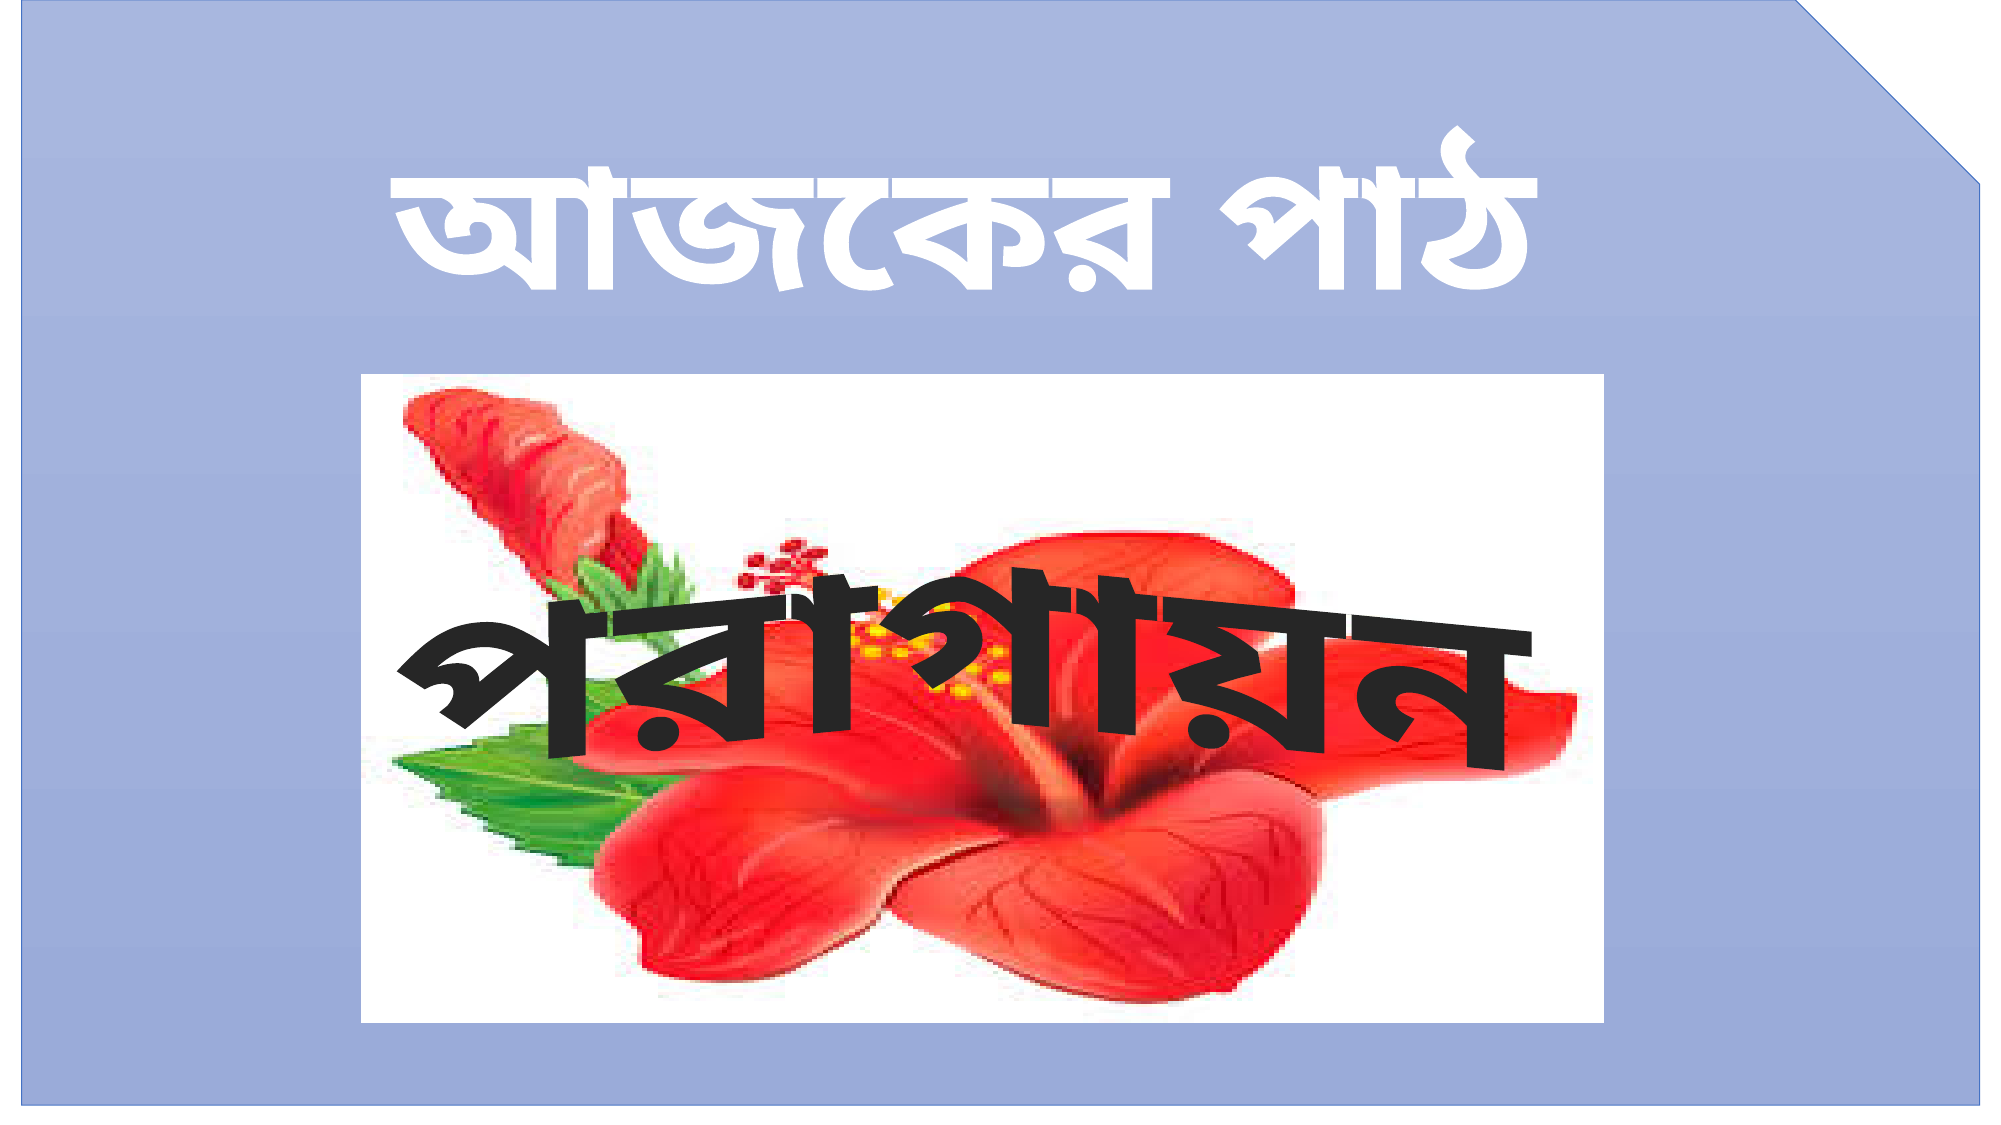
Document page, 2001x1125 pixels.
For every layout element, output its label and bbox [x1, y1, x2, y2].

text_box [21, 0, 1980, 1106]
